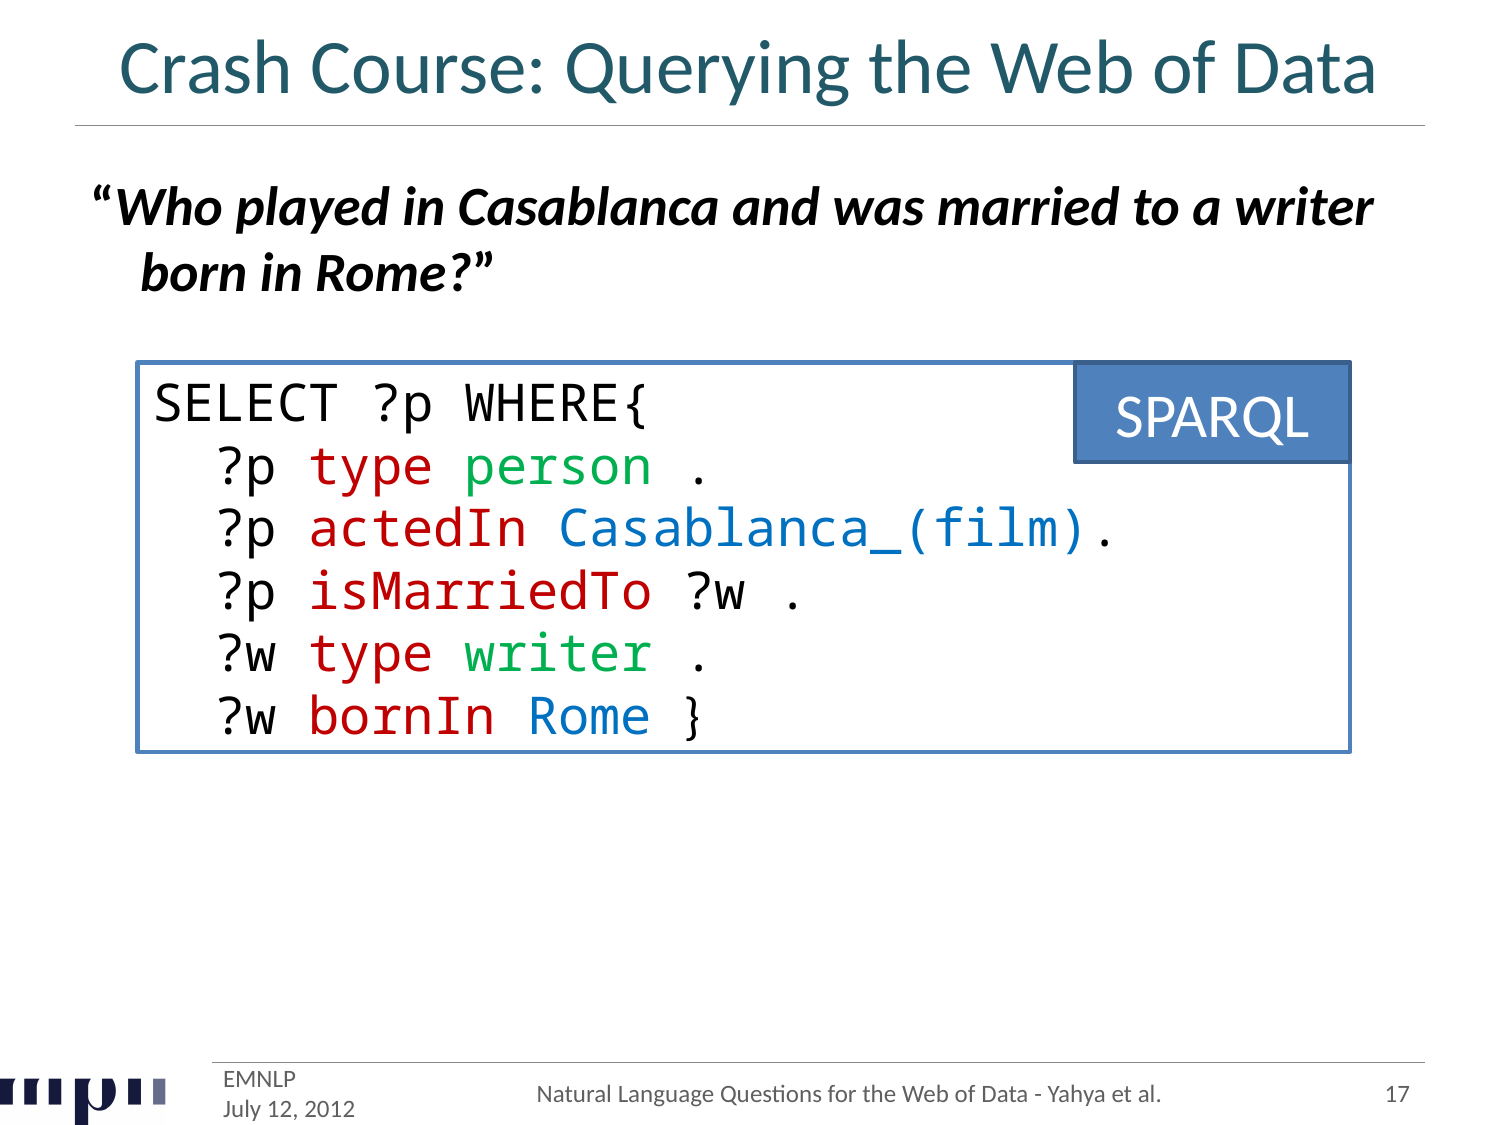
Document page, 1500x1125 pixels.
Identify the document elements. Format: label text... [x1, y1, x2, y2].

title Crash Course: Querying the Web of Data [75, 0, 1425, 125]
picture [0, 1078, 166, 1125]
slide_number 17 [1299, 1062, 1425, 1123]
text_box SELECT ?p WHERE{ ?p type person . ?p actedIn Casablanca_(film). ?p isMarriedTo ?w . ?w type writer . ?w bornIn Rome } [135, 360, 1352, 754]
footer Natural Language Questions for the Web of Data - Yahya et al. [440, 1062, 1260, 1123]
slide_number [208, 1062, 400, 1123]
list “Who played in Casablanca and was married to a writer born in Rome?” [75, 162, 1425, 1025]
text_box SPARQL [1073, 360, 1352, 464]
